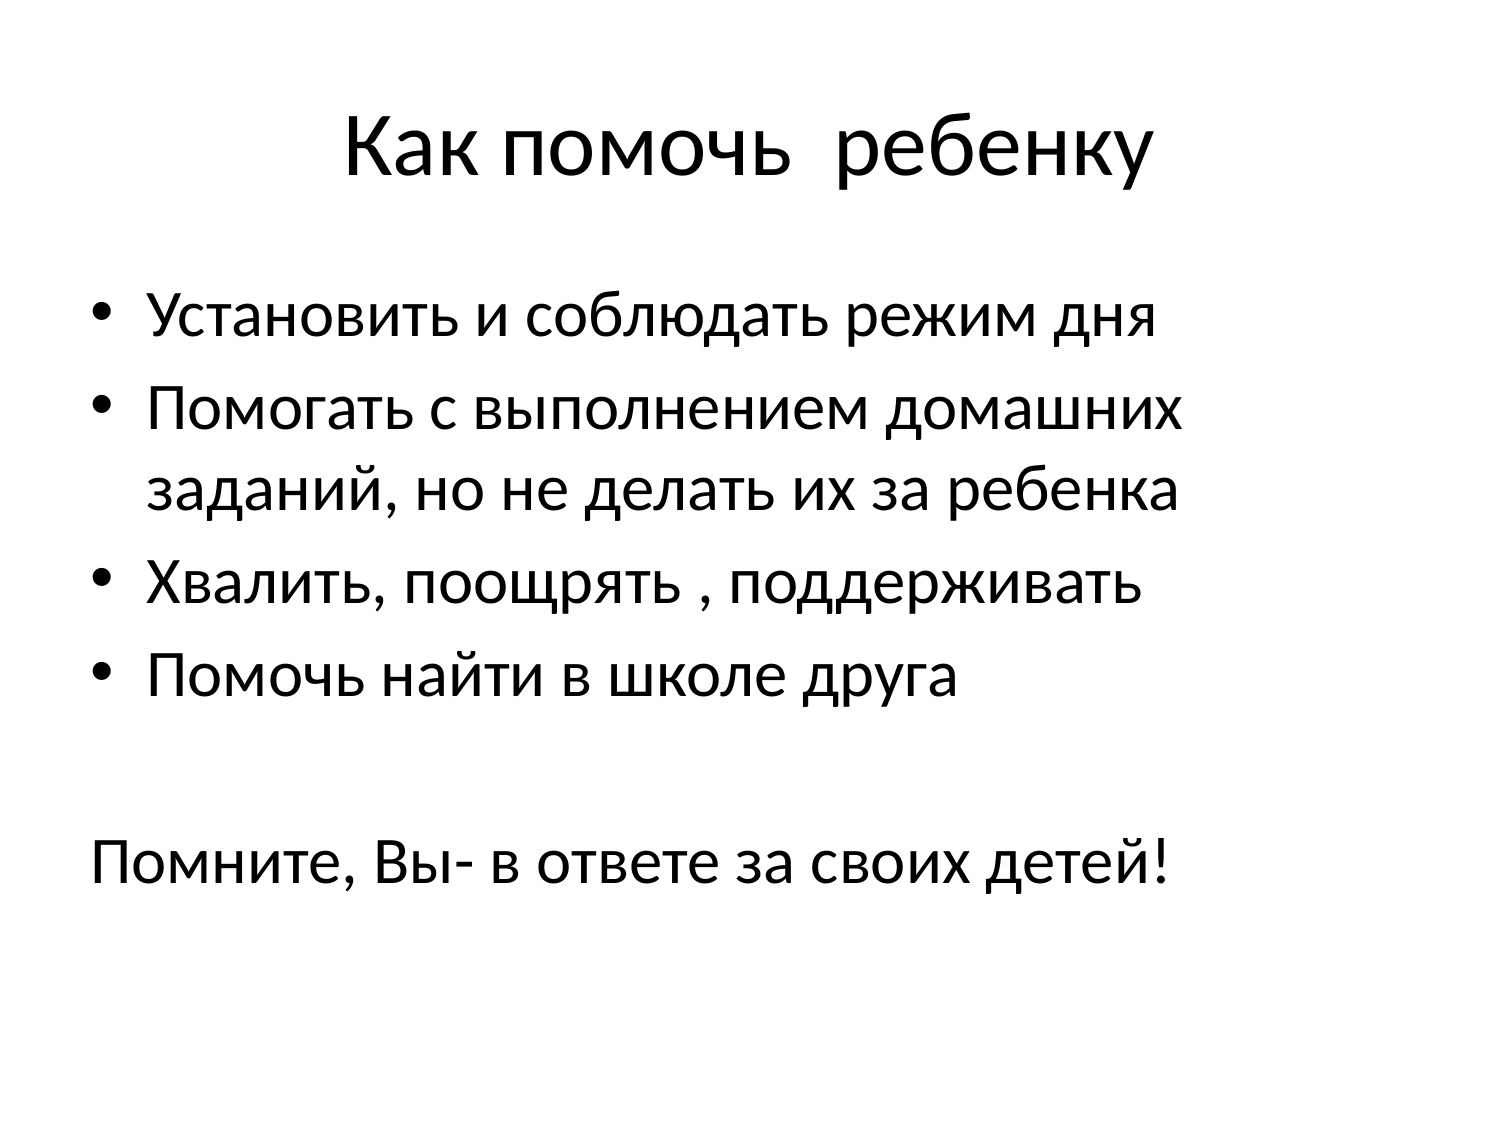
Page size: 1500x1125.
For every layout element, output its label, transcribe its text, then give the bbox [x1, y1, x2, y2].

title Как помочь ребенку [75, 45, 1425, 233]
list Установить и соблюдать режим дня Помогать с выполнением домашних заданий, но не делать их за ребенка Хвалить, поощрять , поддерживать Помочь найти в школе друга Помните, Вы- в ответе за своих детей! [75, 262, 1447, 1035]
